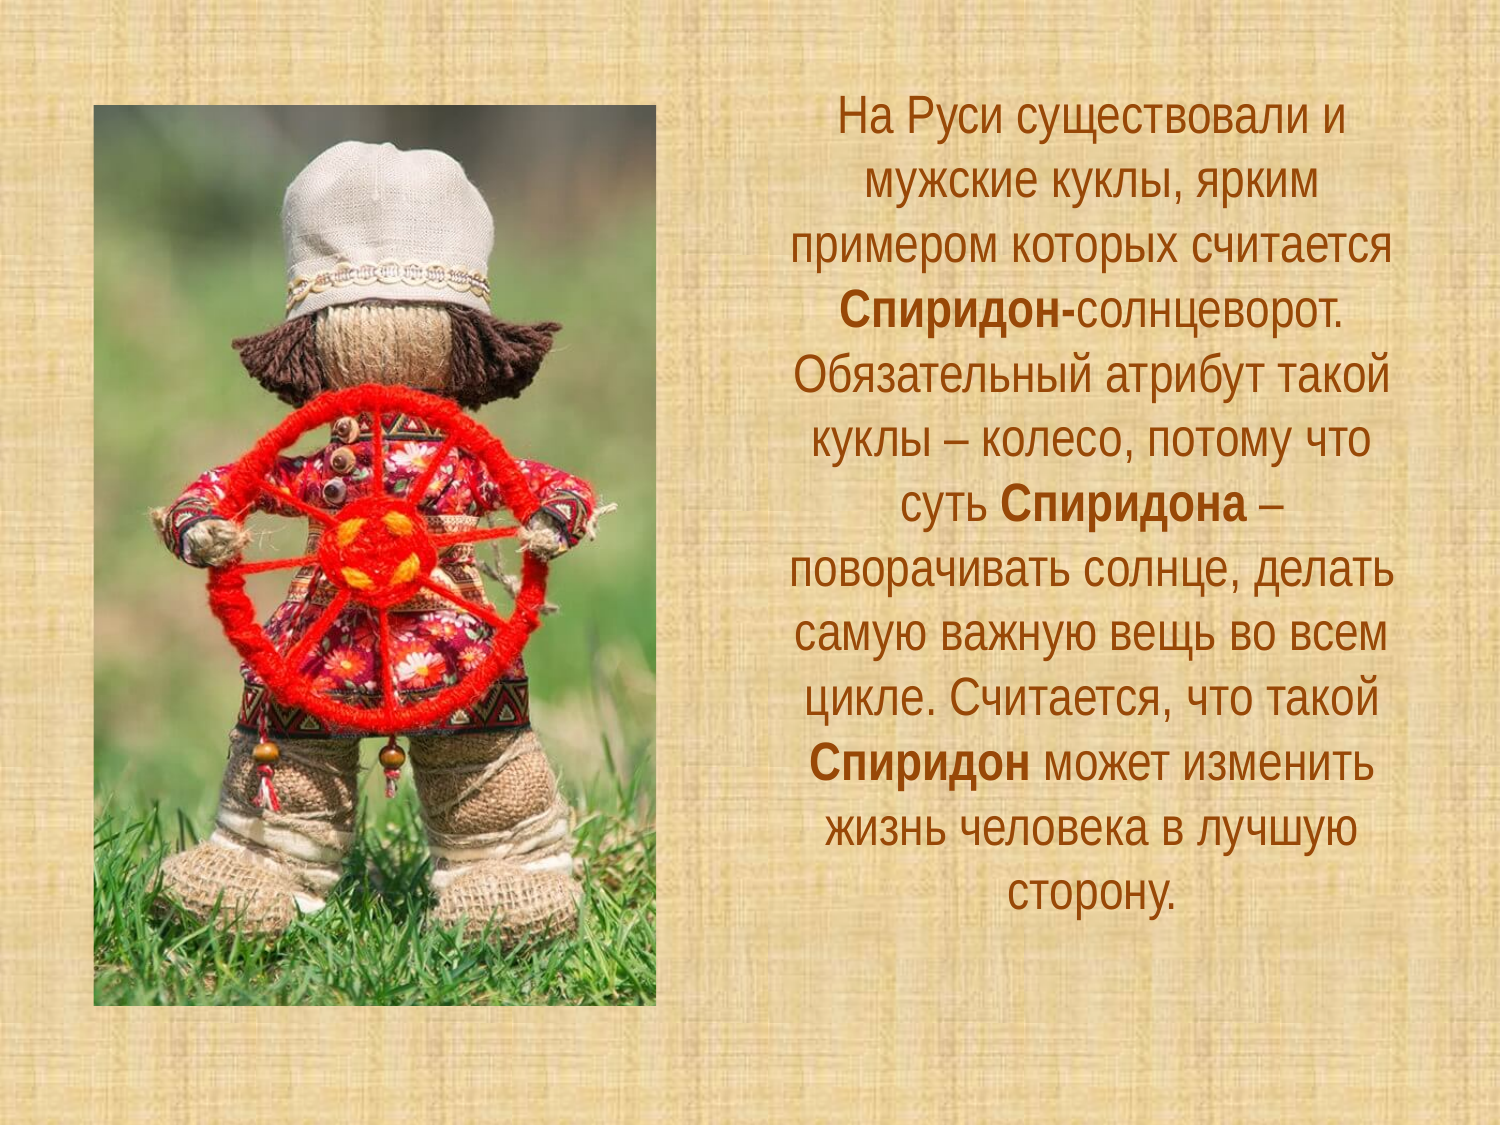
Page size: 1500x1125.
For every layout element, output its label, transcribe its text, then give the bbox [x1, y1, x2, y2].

title На Руси существовали и мужские куклы, ярким примером которых считается Спиридон-солнцеворот. Обязательный атрибут такой куклы – колесо, потому что суть Спиридона – поворачивать солнце, делать самую важную вещь во всем цикле. Считается, что такой Спиридон может изменить жизнь человека в лучшую сторону. [750, 70, 1436, 1035]
picture [93, 105, 657, 1006]
